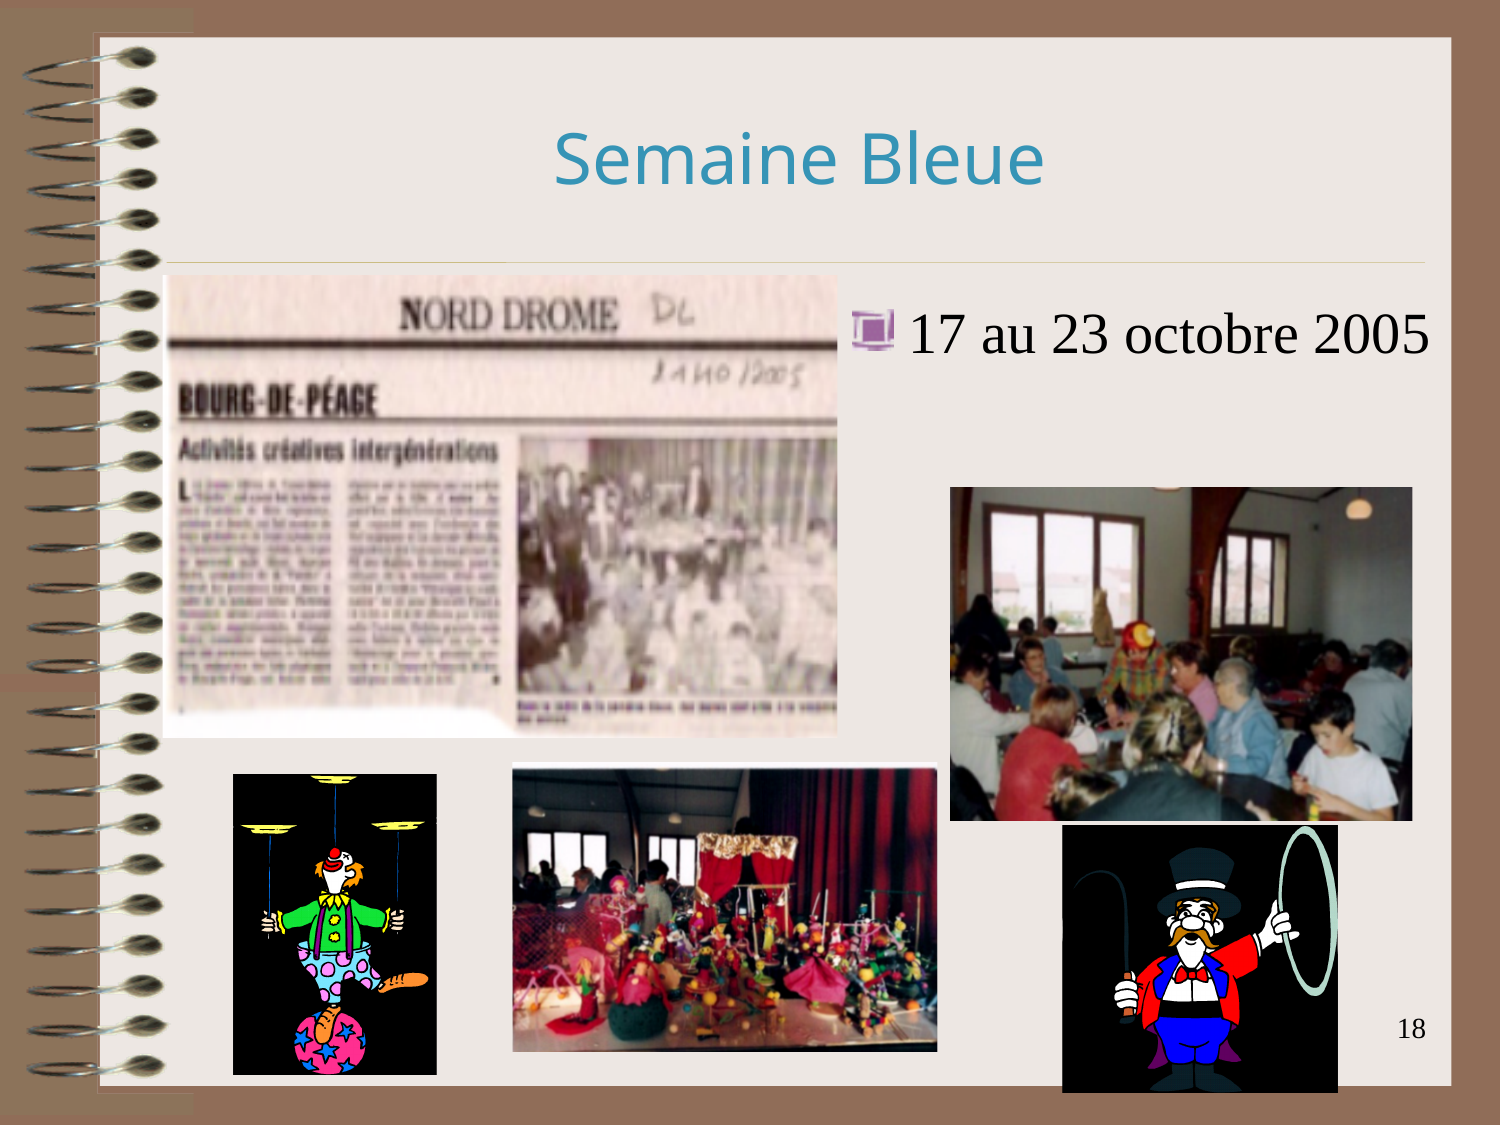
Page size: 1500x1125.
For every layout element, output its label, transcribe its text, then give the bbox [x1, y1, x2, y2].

title Semaine Bleue [174, 79, 1426, 233]
picture [949, 487, 1413, 821]
picture [0, 8, 838, 1115]
slide_number 18 [1342, 1001, 1442, 1078]
picture [1062, 824, 1338, 1094]
picture [233, 774, 437, 1076]
list 17 au 23 octobre 2005 [836, 287, 1451, 963]
picture [512, 762, 938, 1052]
picture [852, 309, 894, 351]
